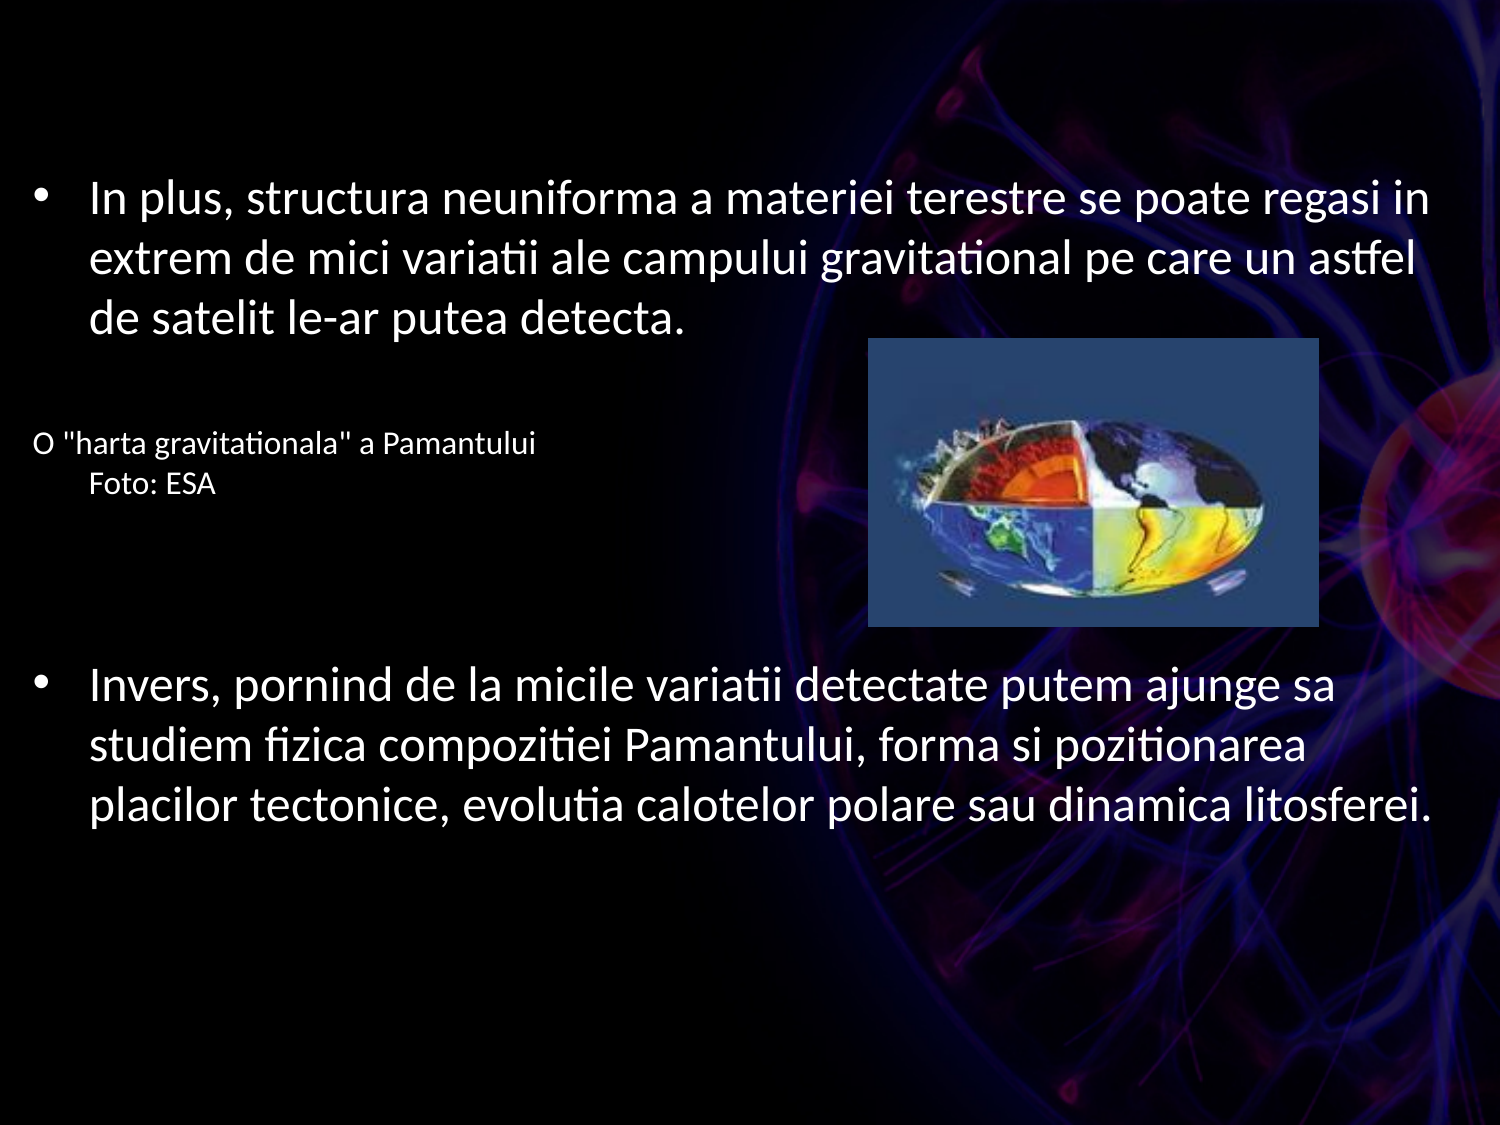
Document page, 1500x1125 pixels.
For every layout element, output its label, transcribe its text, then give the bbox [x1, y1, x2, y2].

list In plus, structura neuniforma a materiei terestre se poate regasi in extrem de mici variatii ale campului gravitational pe care un astfel de satelit le-ar putea detecta. O "harta gravitationala" a Pamantului Foto: ESA Invers, pornind de la micile variatii detectate putem ajunge sa studiem fizica compozitiei Pamantului, forma si pozitionarea placilor tectonice, evolutia calotelor polare sau dinamica litosferei. [17, 157, 1471, 1020]
picture [0, 0, 1500, 1125]
